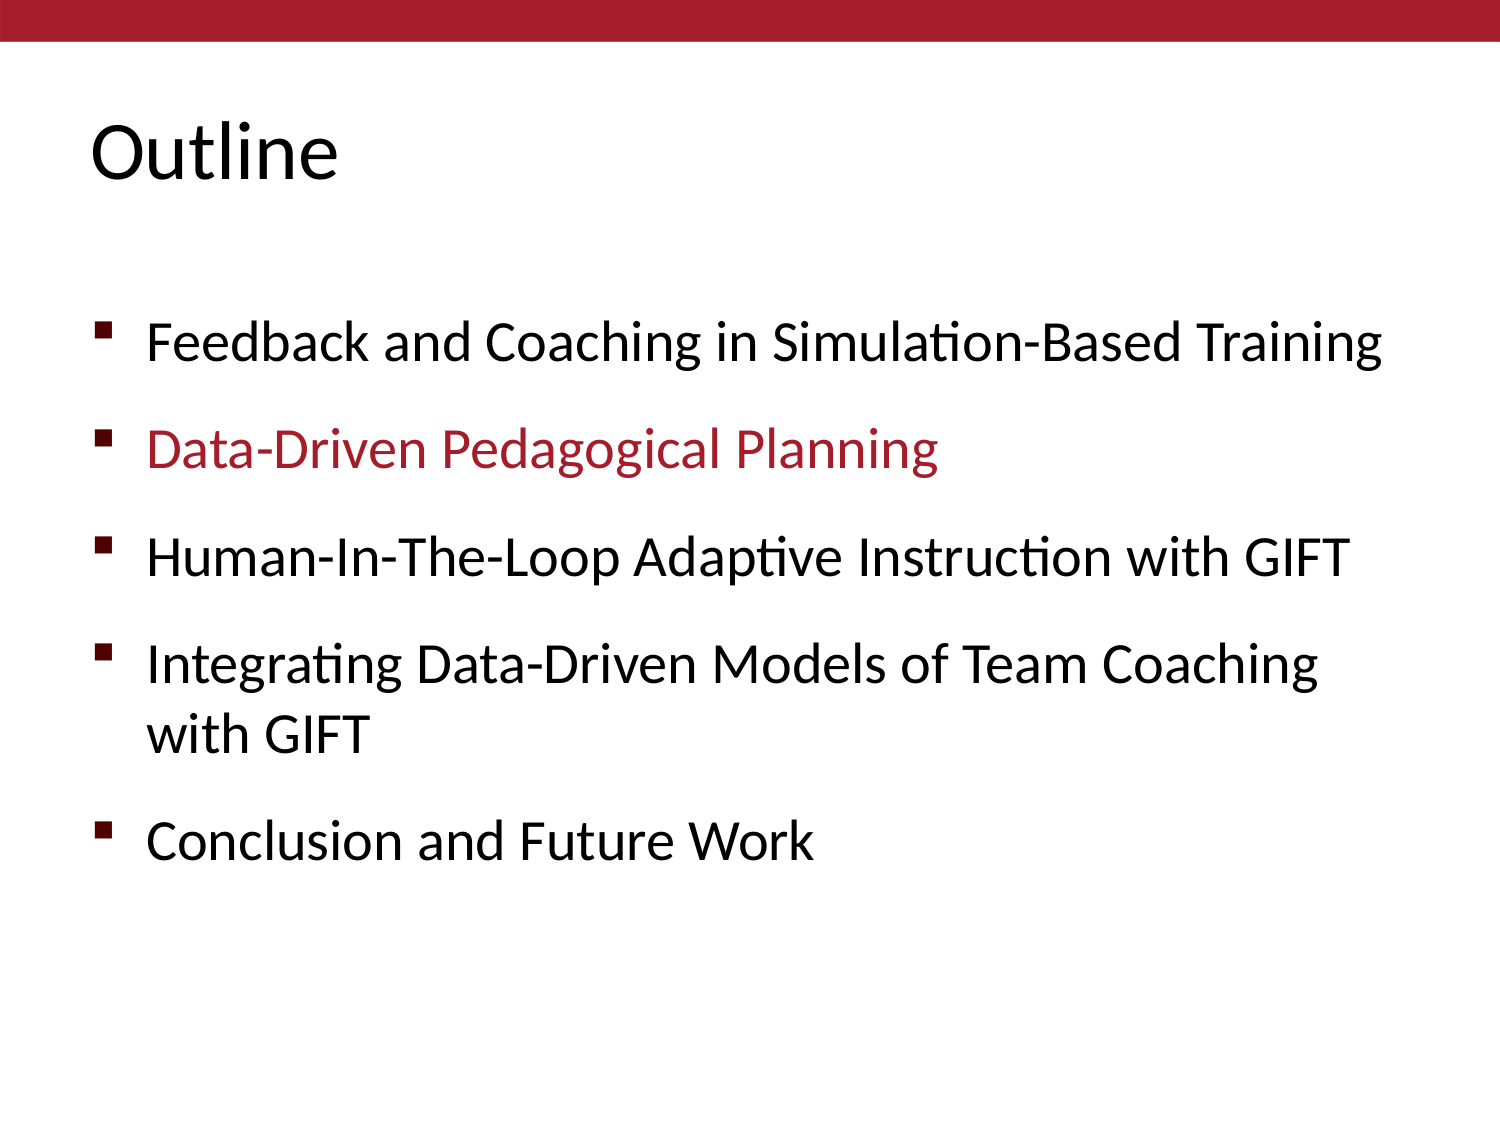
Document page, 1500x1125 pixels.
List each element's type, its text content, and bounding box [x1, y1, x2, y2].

list Feedback and Coaching in Simulation-Based Training Data-Driven Pedagogical Planning Human-In-The-Loop Adaptive Instruction with GIFT Integrating Data-Driven Models of Team Coaching with GIFT Conclusion and Future Work [75, 248, 1425, 928]
picture [0, 0, 1500, 1125]
title Outline [75, 60, 1425, 248]
